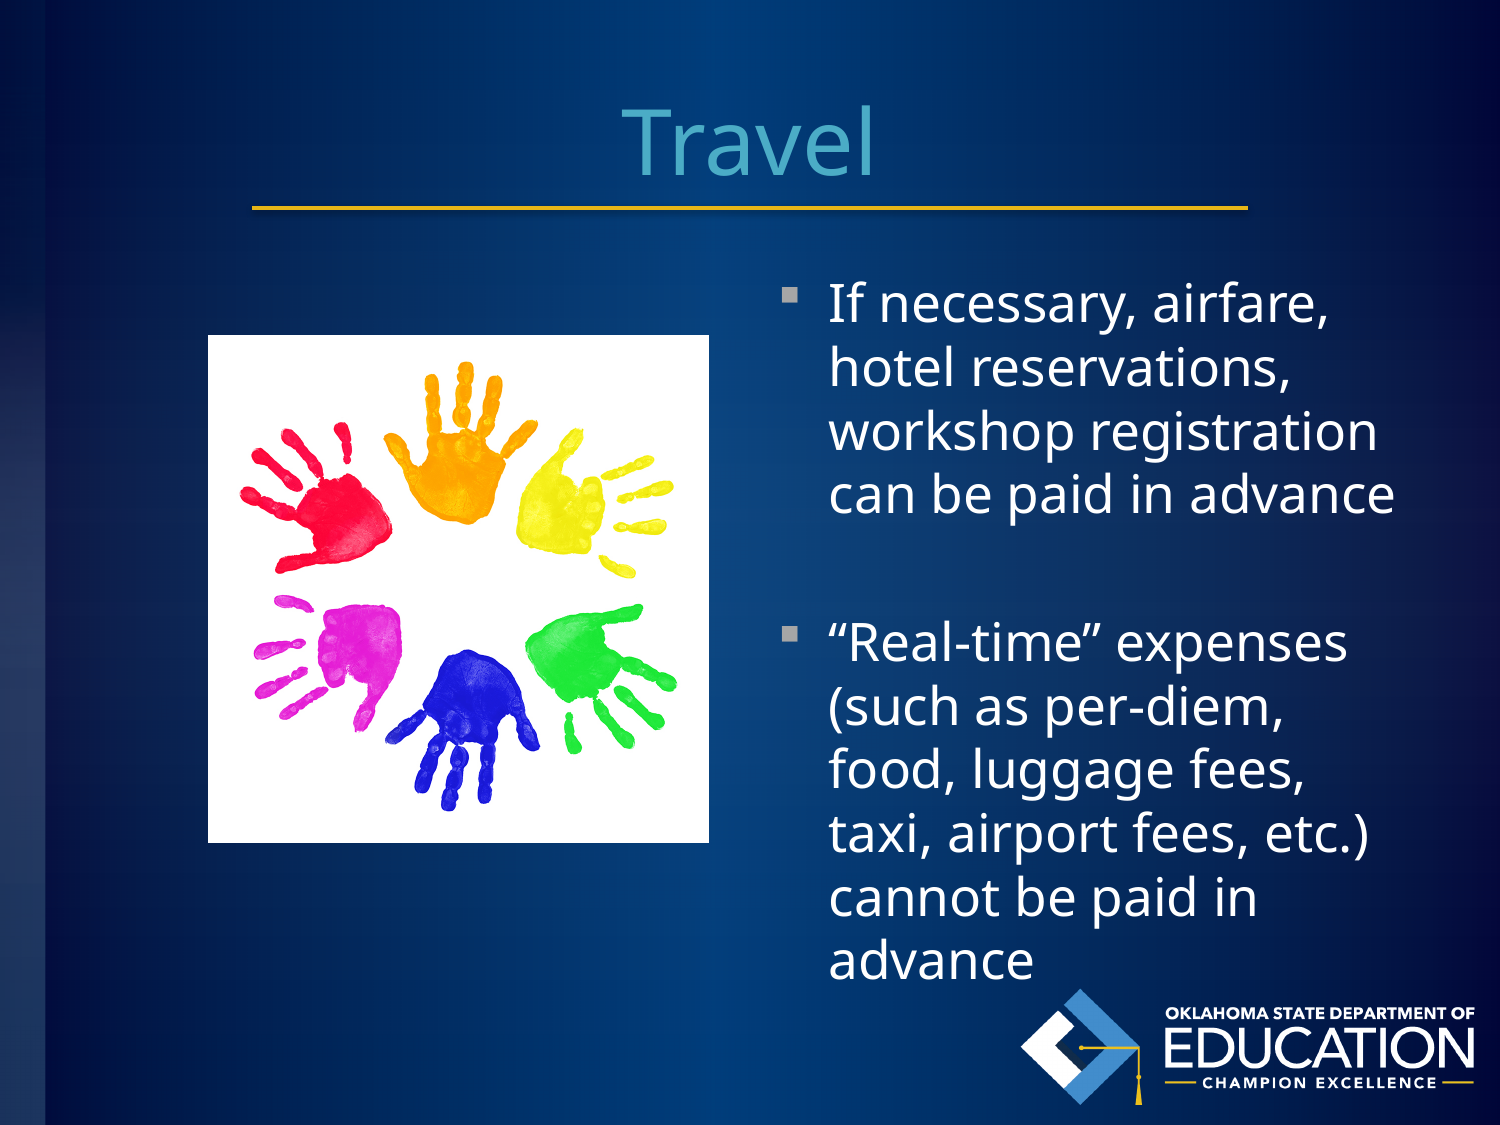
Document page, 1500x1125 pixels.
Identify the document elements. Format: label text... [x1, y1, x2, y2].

title Travel [75, 45, 1425, 233]
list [208, 335, 710, 843]
list If necessary, airfare, hotel reservations, workshop registration can be paid in advance “Real-time” expenses (such as per-diem, food, luggage fees, taxi, airport fees, etc.) cannot be paid in advance [762, 262, 1425, 1005]
picture [0, 0, 1500, 1125]
